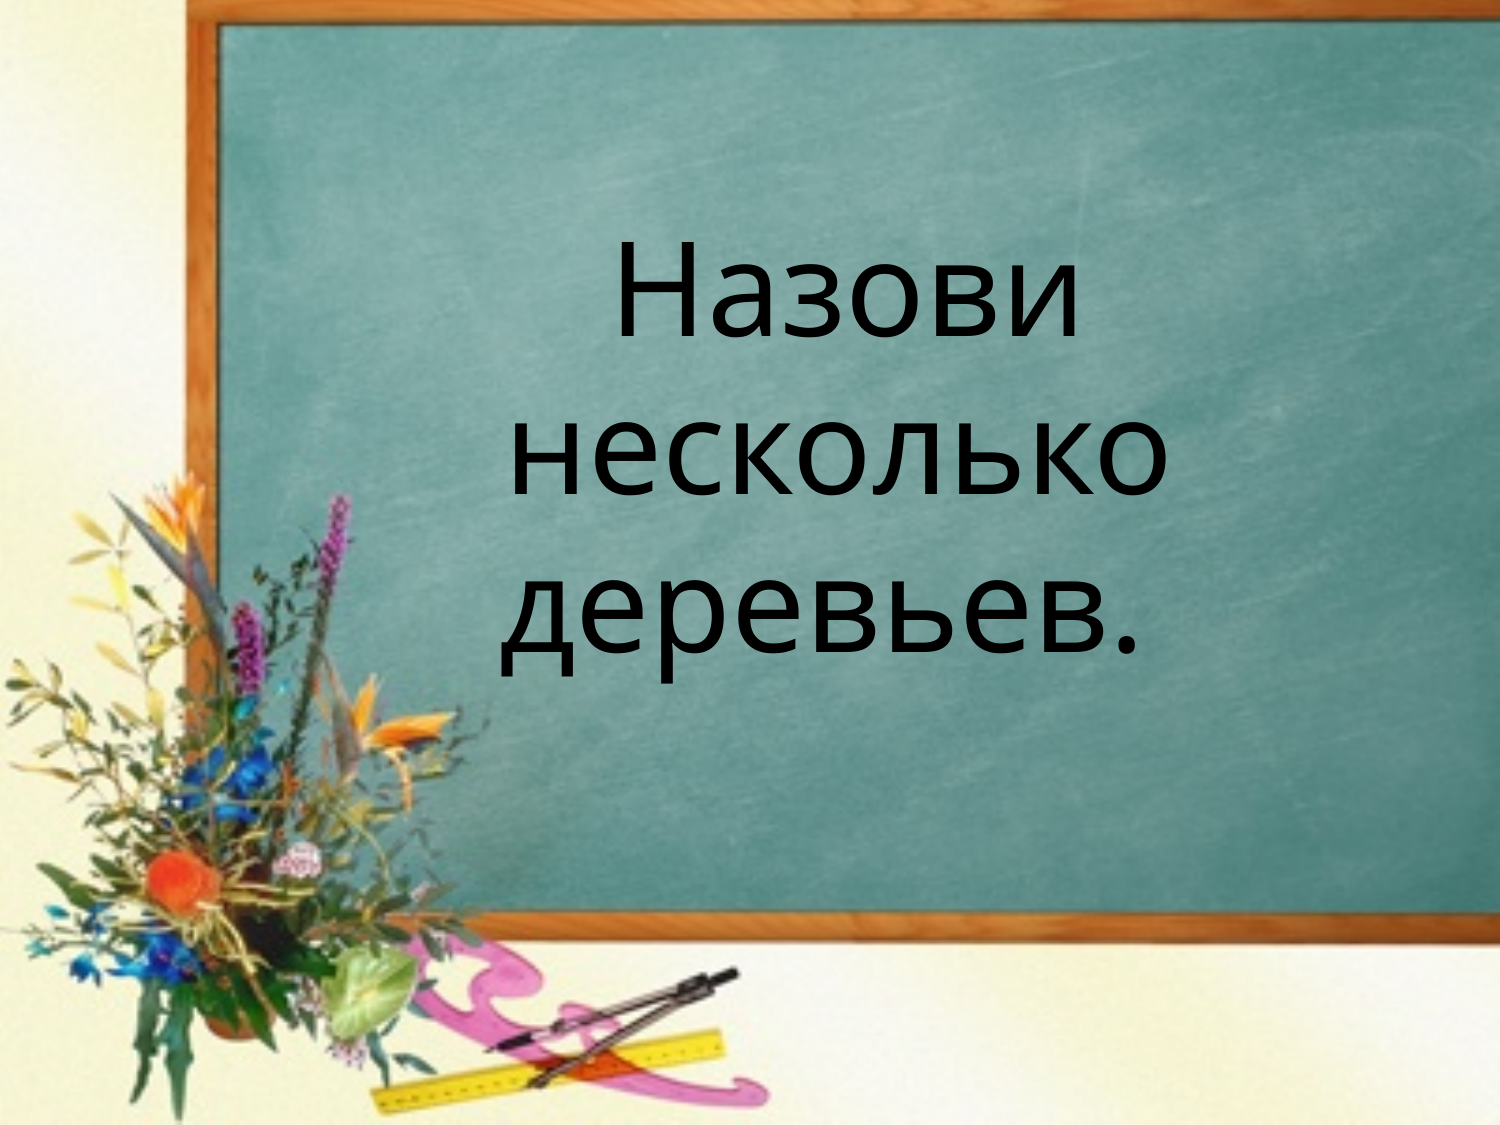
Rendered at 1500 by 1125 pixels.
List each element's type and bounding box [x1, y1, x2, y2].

list [0, 0, 1500, 1125]
